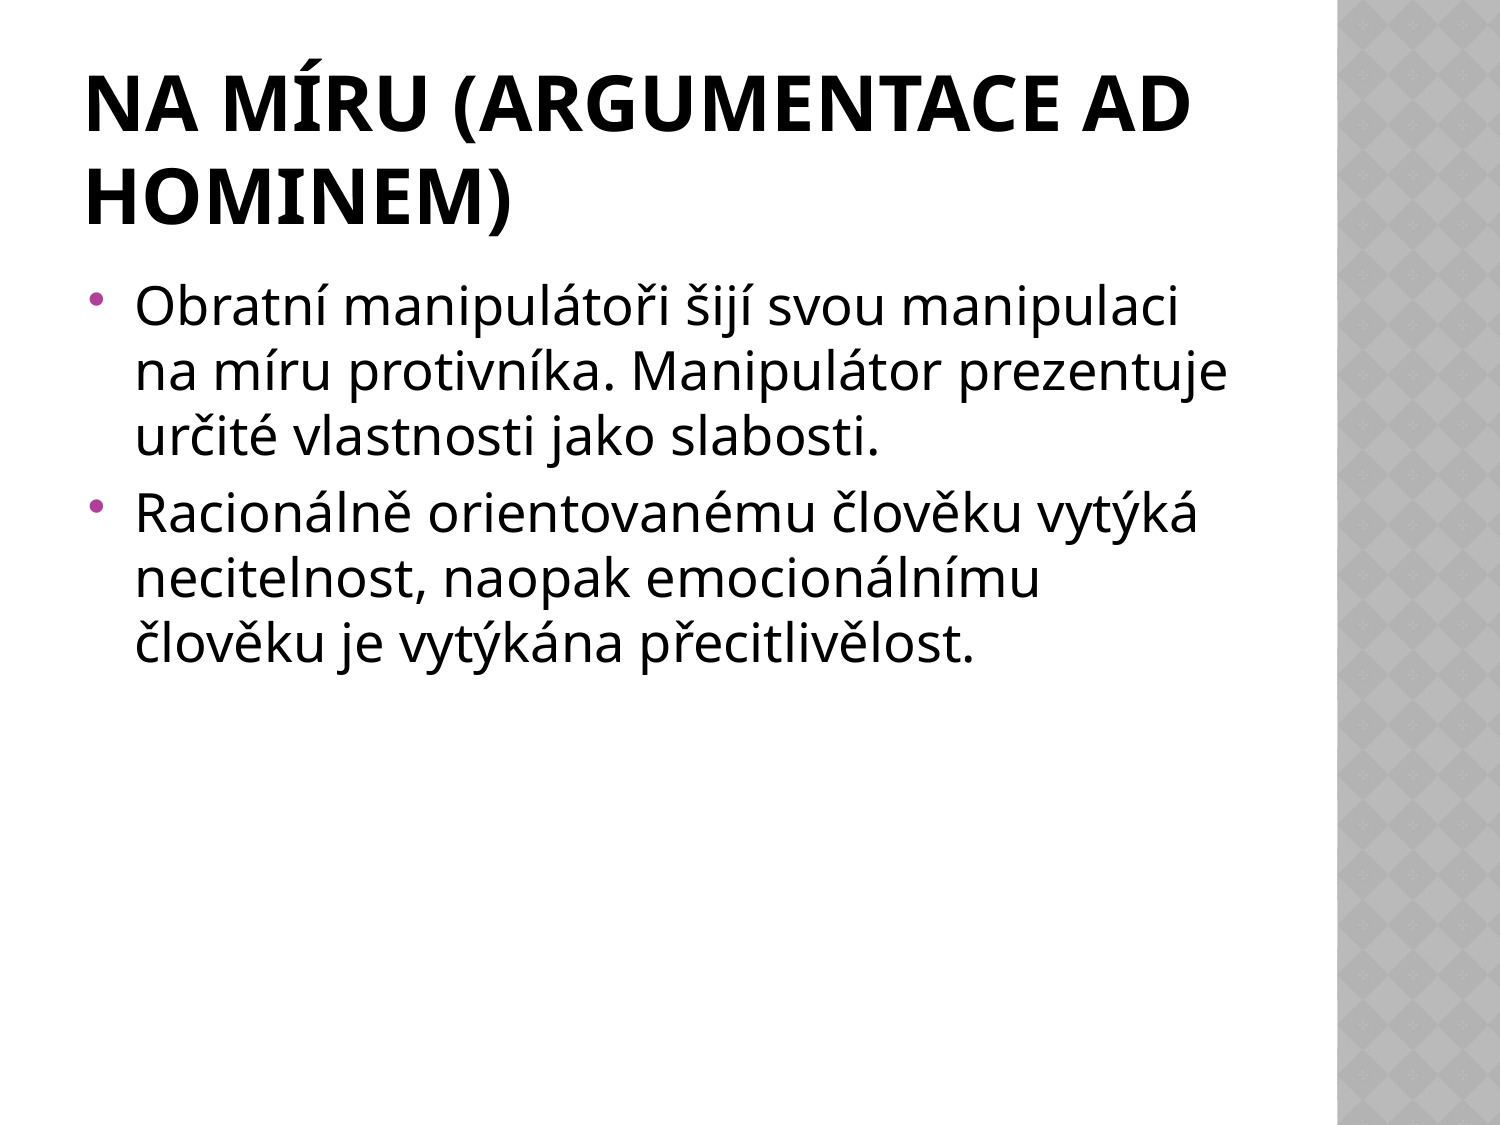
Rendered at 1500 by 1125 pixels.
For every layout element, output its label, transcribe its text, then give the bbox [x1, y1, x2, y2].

title Na míru (argumentace ad hominem) [75, 52, 1263, 240]
list Obratní manipulátoři šijí svou manipulaci na míru protivníka. Manipulátor prezentuje určité vlastnosti jako slabosti. Racionálně orientovanému člověku vytýká necitelnost, naopak emocionálnímu člověku je vytýkána přecitlivělost. [75, 264, 1263, 1059]
